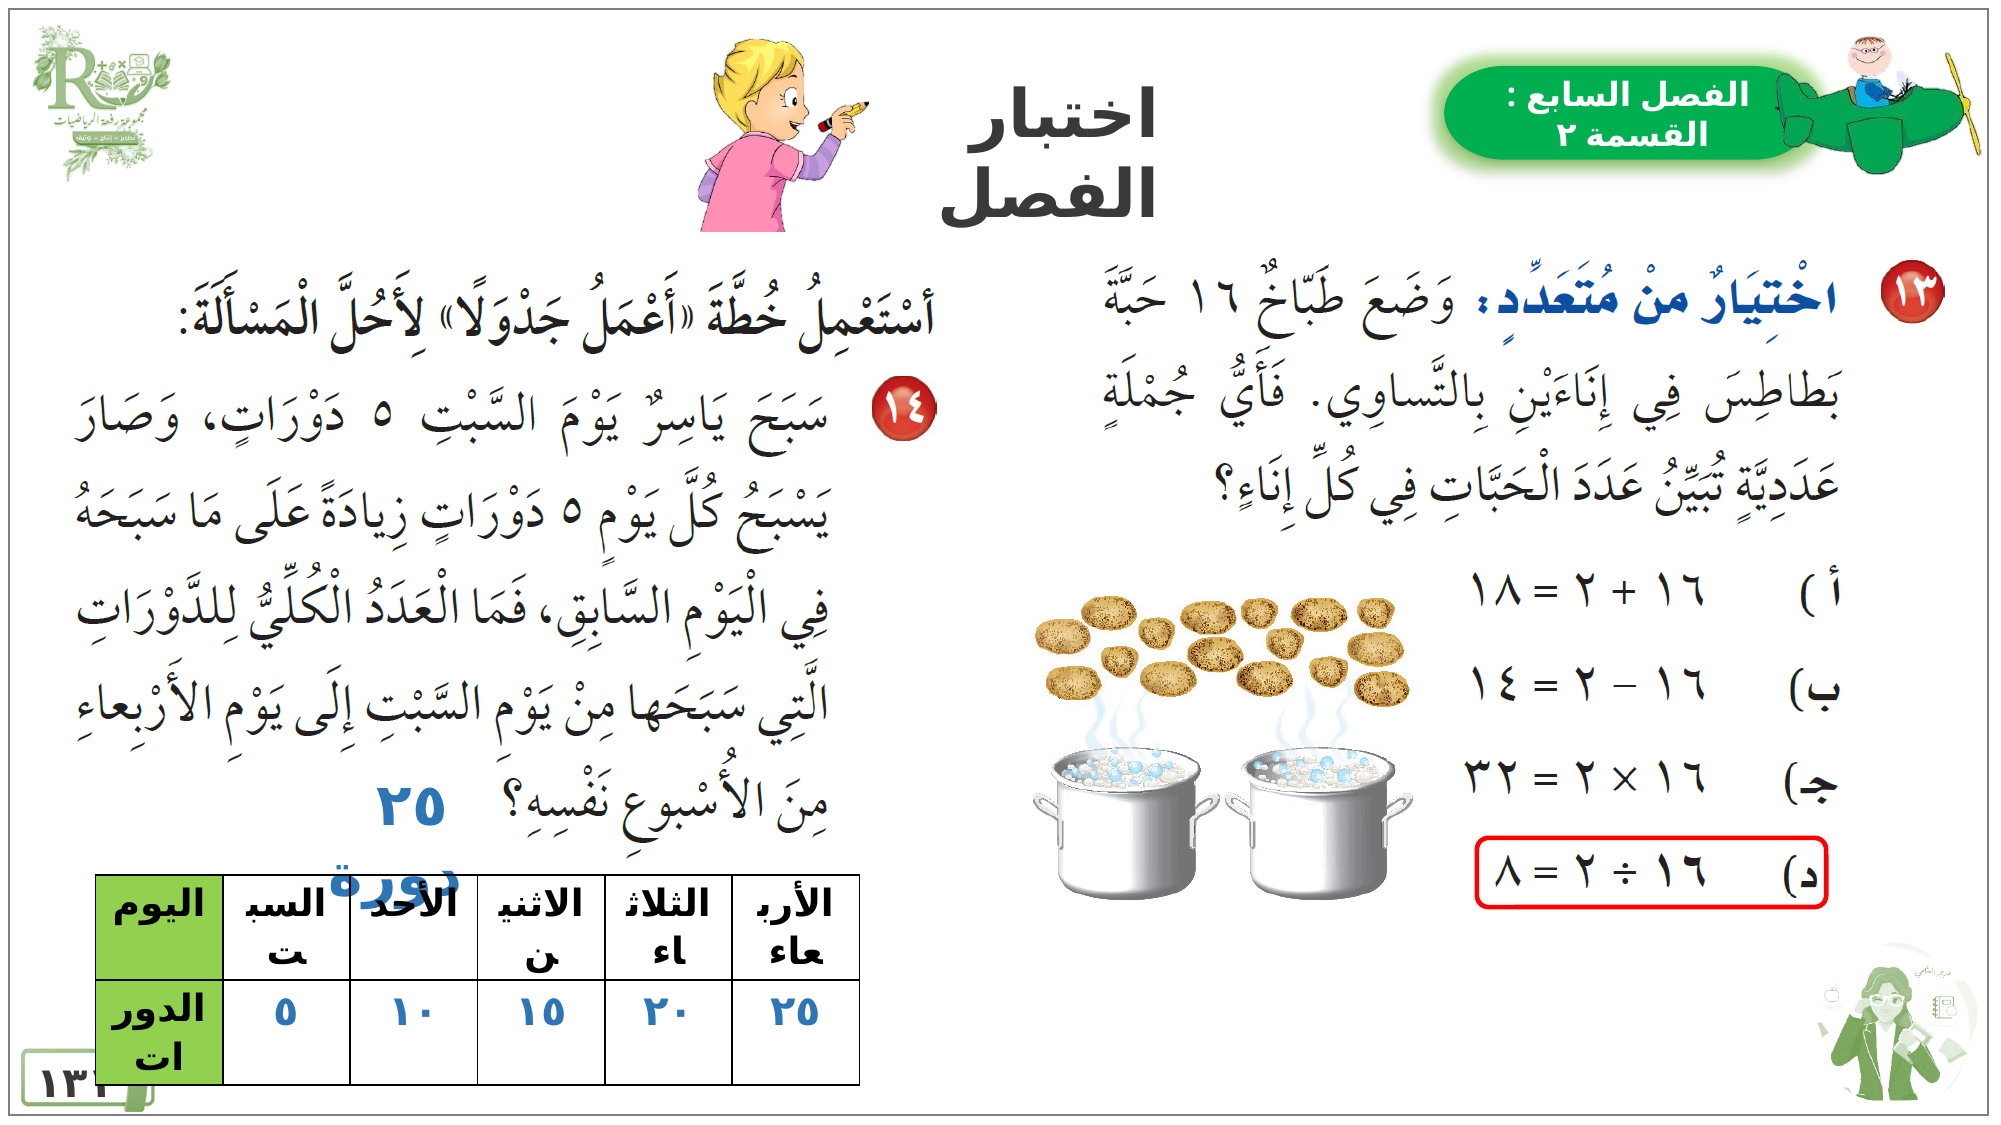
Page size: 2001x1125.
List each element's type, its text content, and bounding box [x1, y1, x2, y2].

text_box اختبار الفصل [823, 63, 1174, 239]
table_header الاثنين [478, 876, 604, 979]
text_box [8, 8, 1989, 1116]
table_cell ٥ [224, 981, 349, 1084]
table_cell ٢٠ [606, 981, 731, 1084]
text_box ٢٥ دورة [224, 865, 478, 874]
table_header الثلاثاء [606, 876, 731, 979]
table_header الأحد [351, 876, 477, 979]
table_cell ٢٥ [733, 981, 859, 1084]
table_header السبت [224, 876, 349, 979]
table_header الأربعاء [733, 876, 859, 979]
table_cell ١٥ [478, 981, 604, 1084]
picture [1752, 12, 1998, 199]
picture [18, 15, 198, 194]
picture [983, 246, 1987, 1111]
picture [39, 259, 953, 865]
table_cell ١٠ [351, 981, 477, 1084]
table_header اليوم [96, 876, 222, 979]
table_cell الدورات [96, 981, 222, 1084]
picture [18, 1040, 157, 1114]
picture [683, 37, 869, 232]
